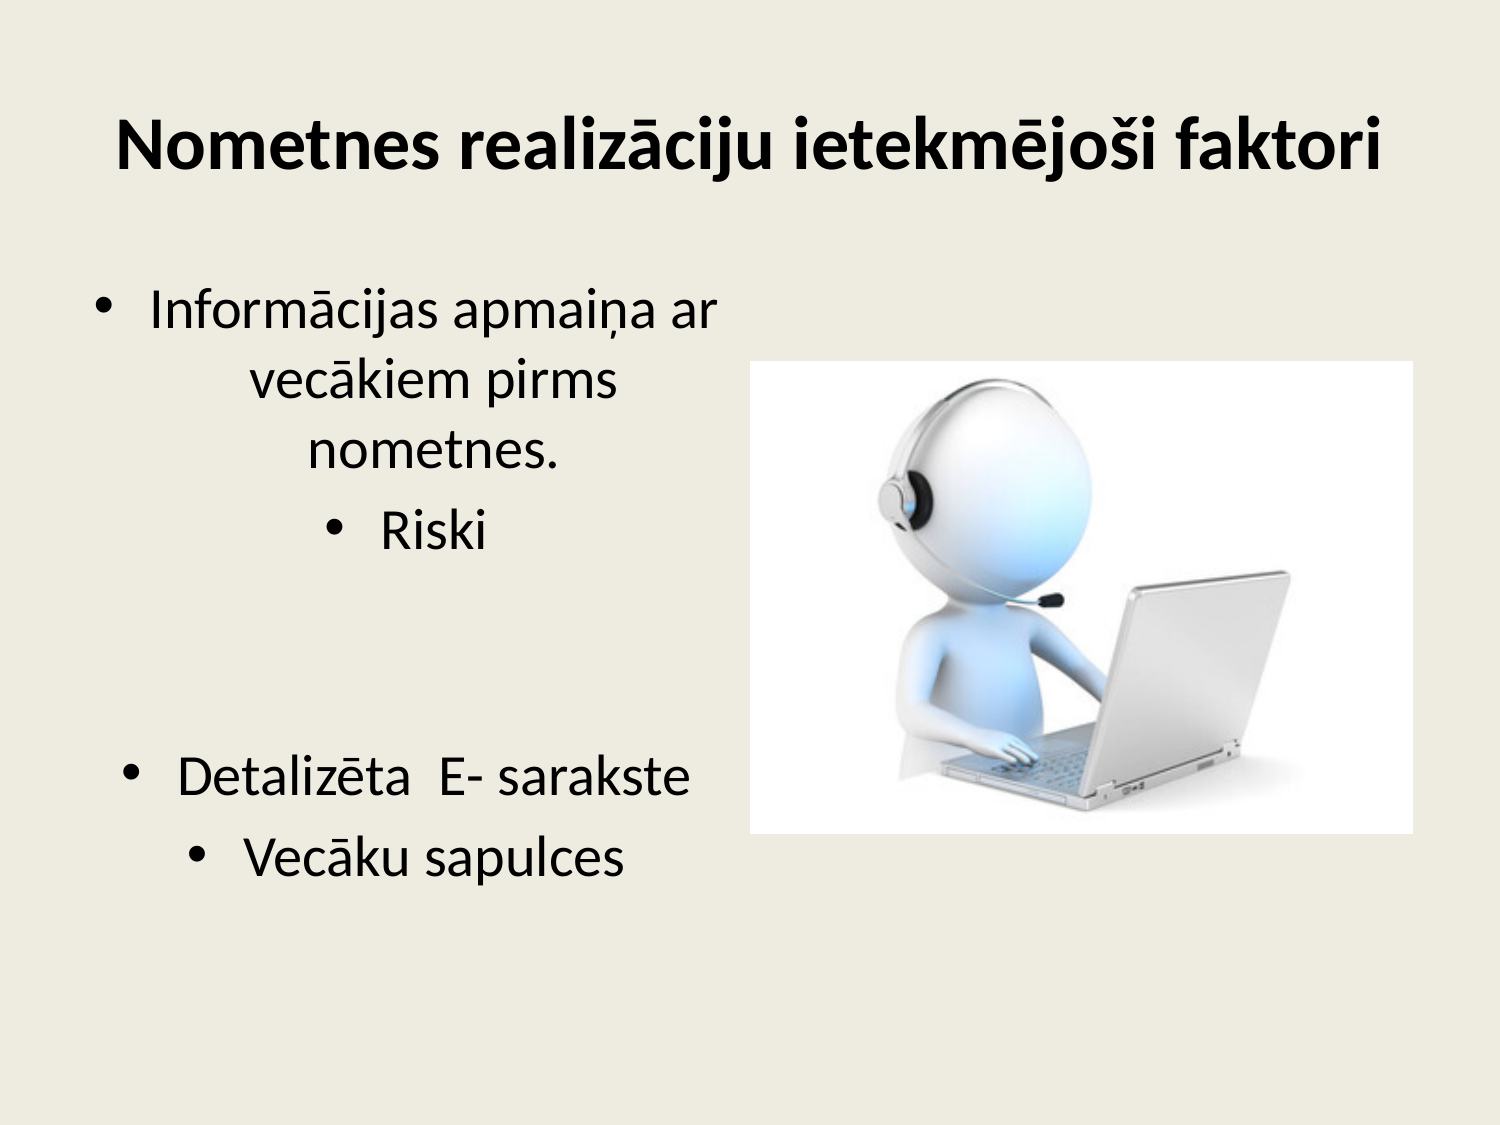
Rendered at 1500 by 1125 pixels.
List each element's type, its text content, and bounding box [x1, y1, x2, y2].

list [749, 361, 1413, 834]
title Nometnes realizāciju ietekmējoši faktori [75, 45, 1425, 233]
list Informācijas apmaiņa ar vecākiem pirms nometnes. Riski Detalizēta E- sarakste Vecāku sapulces [75, 262, 738, 1005]
